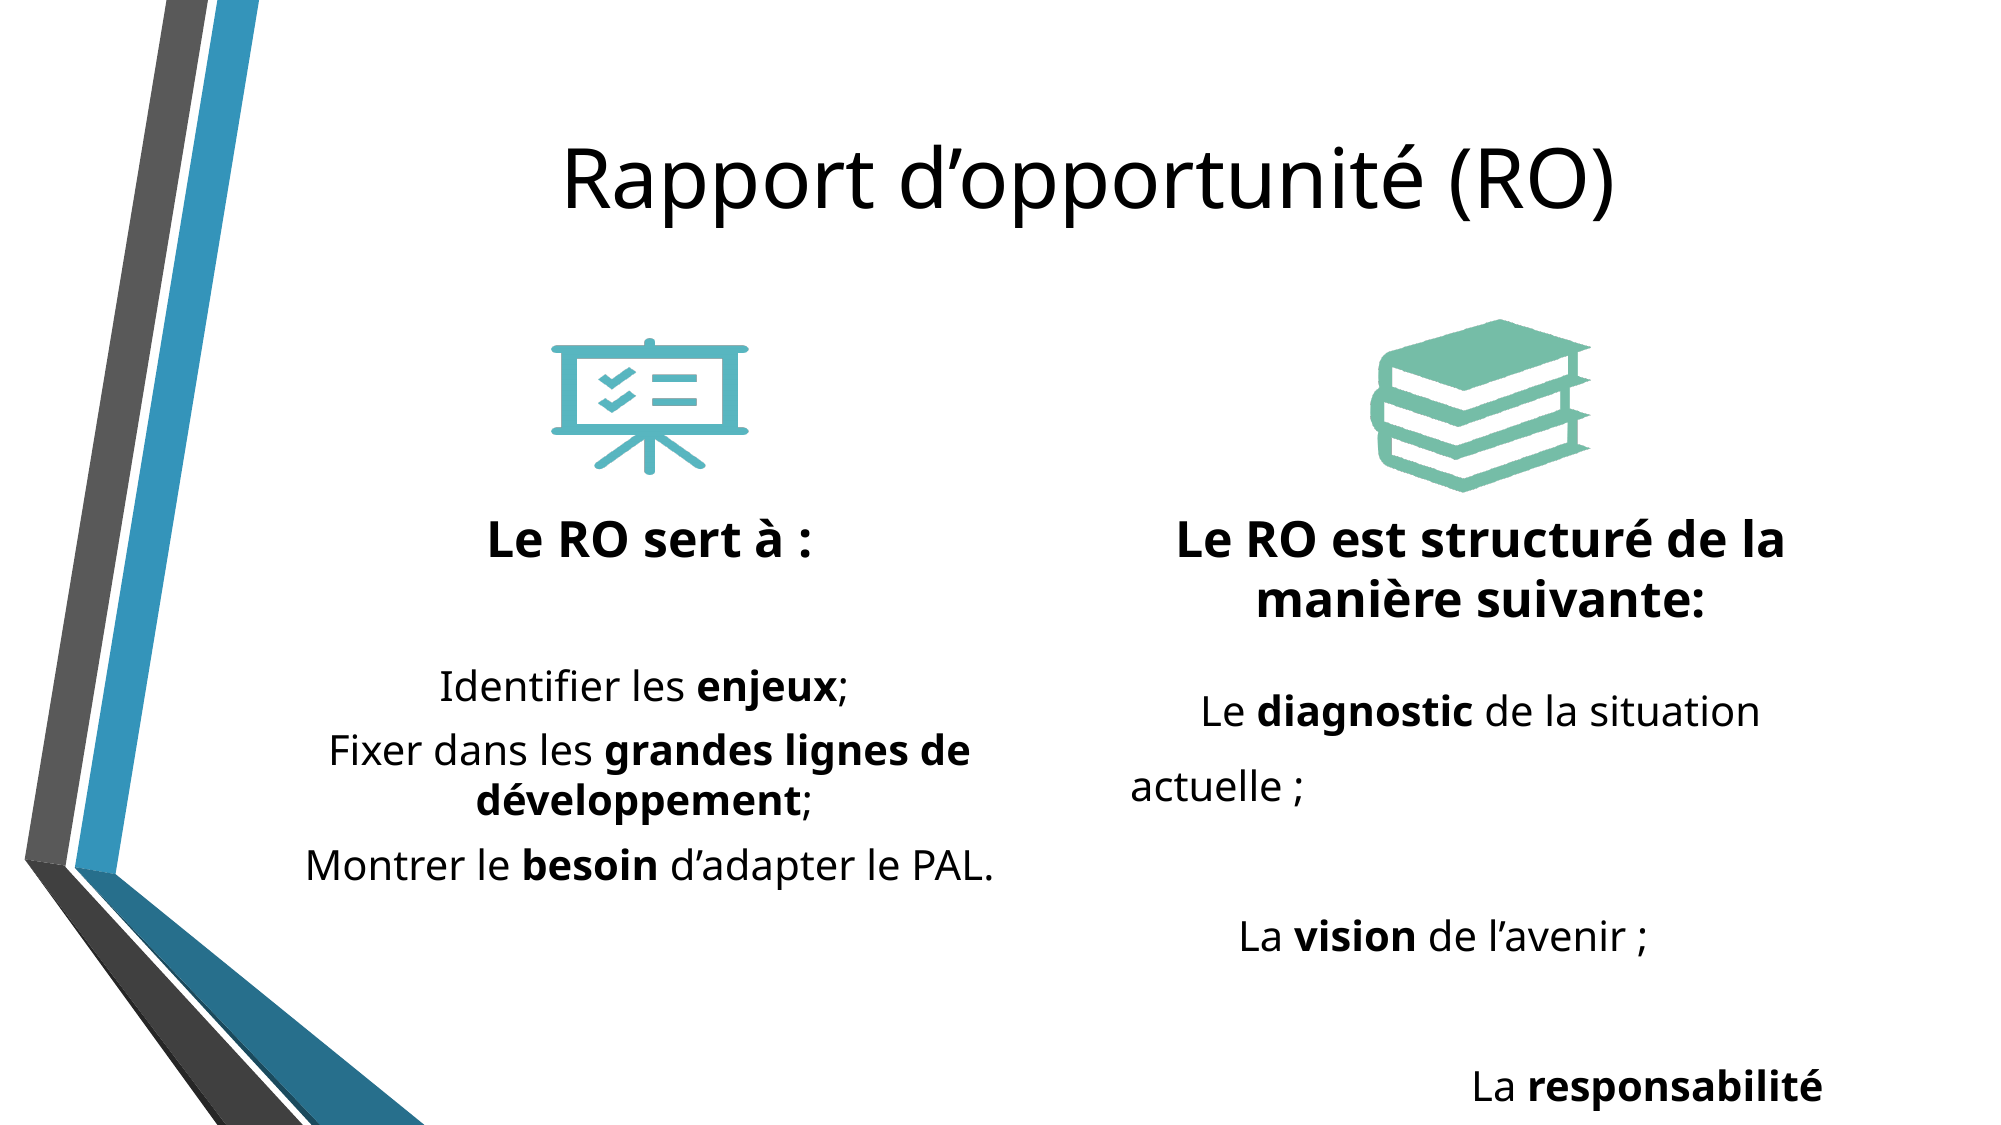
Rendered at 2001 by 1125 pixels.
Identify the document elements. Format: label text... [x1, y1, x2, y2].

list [243, 318, 1888, 832]
title Rapport d’opportunité (RO) [288, 31, 1887, 318]
